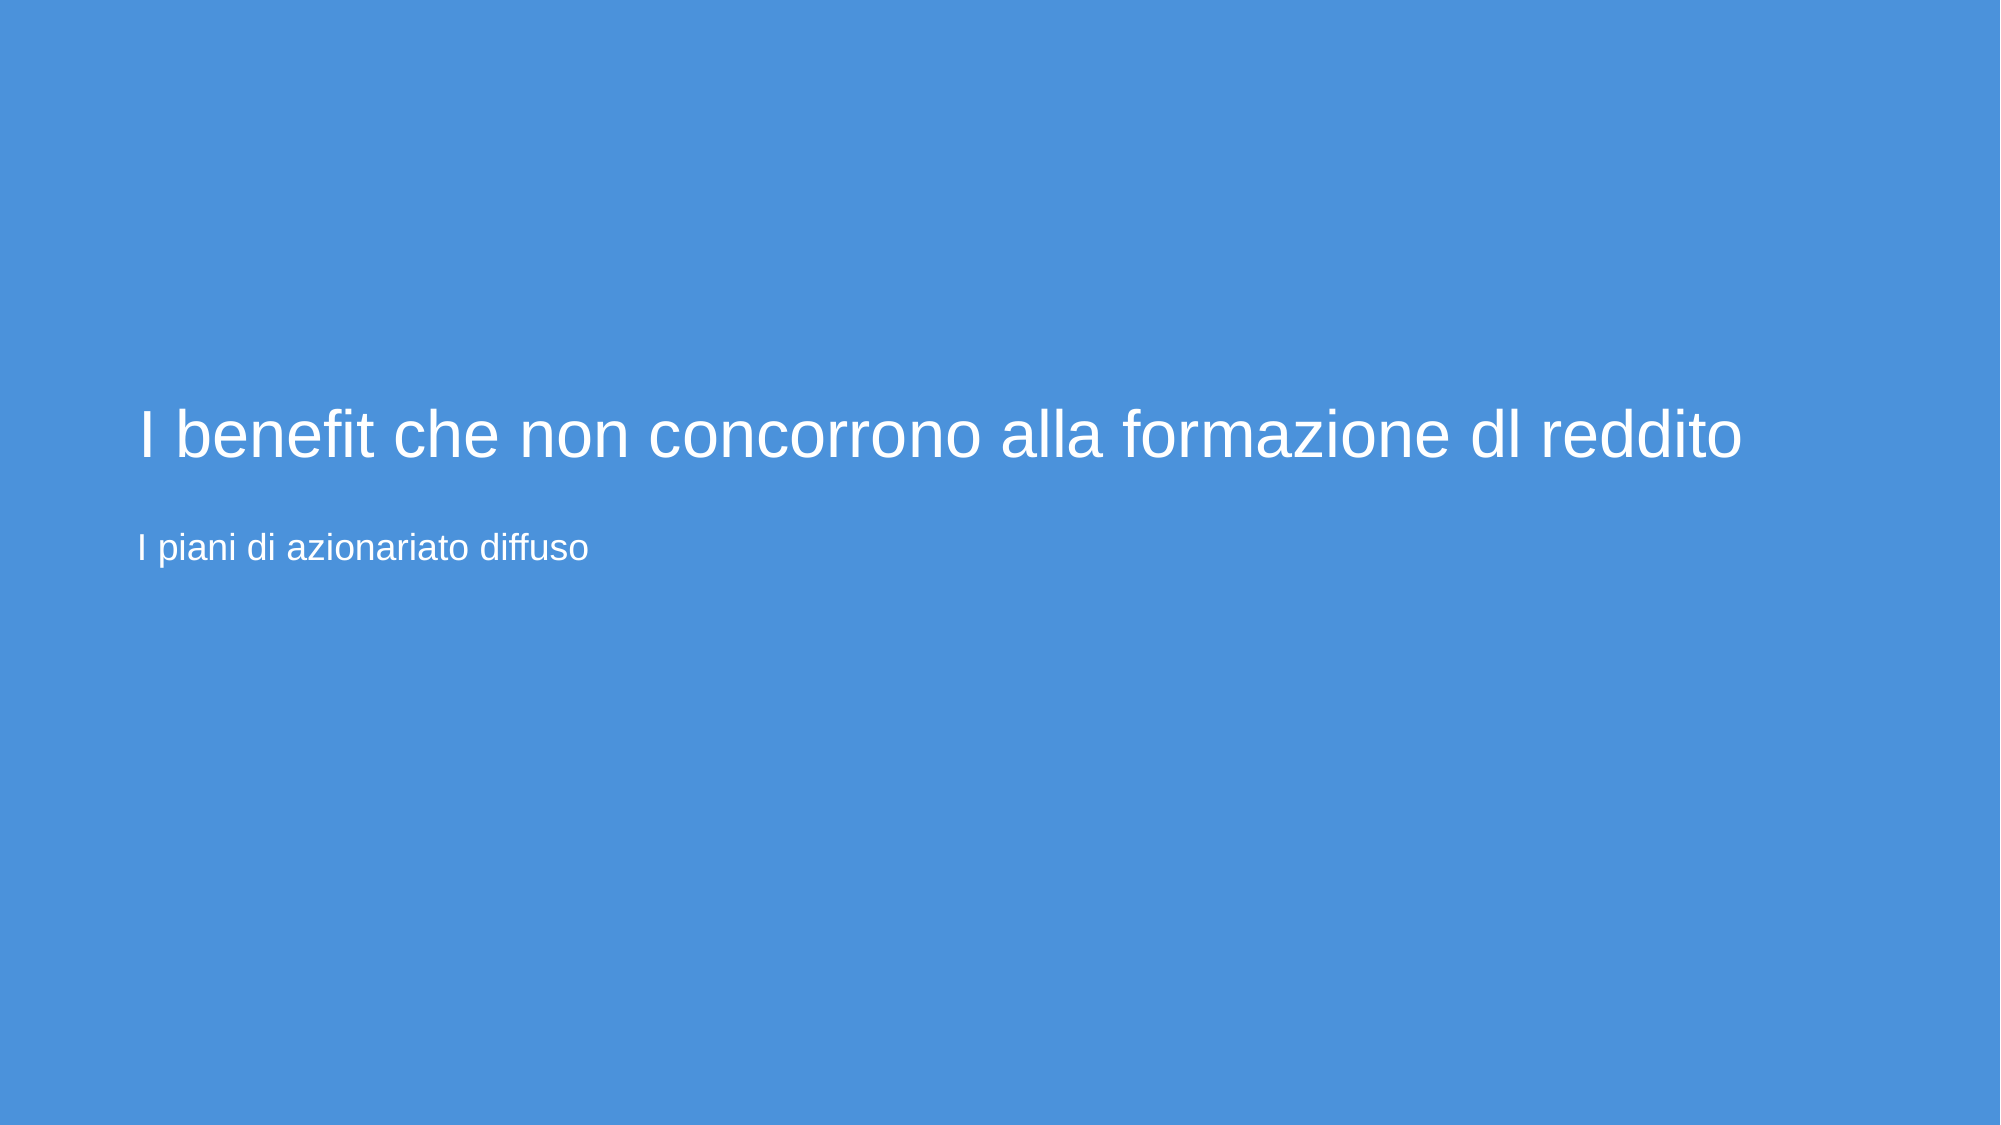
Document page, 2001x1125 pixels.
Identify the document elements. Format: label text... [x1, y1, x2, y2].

text_box I piani di azionariato diffuso [122, 515, 1784, 575]
text_box I benefit che non concorrono alla formazione dl reddito [138, 295, 1890, 471]
